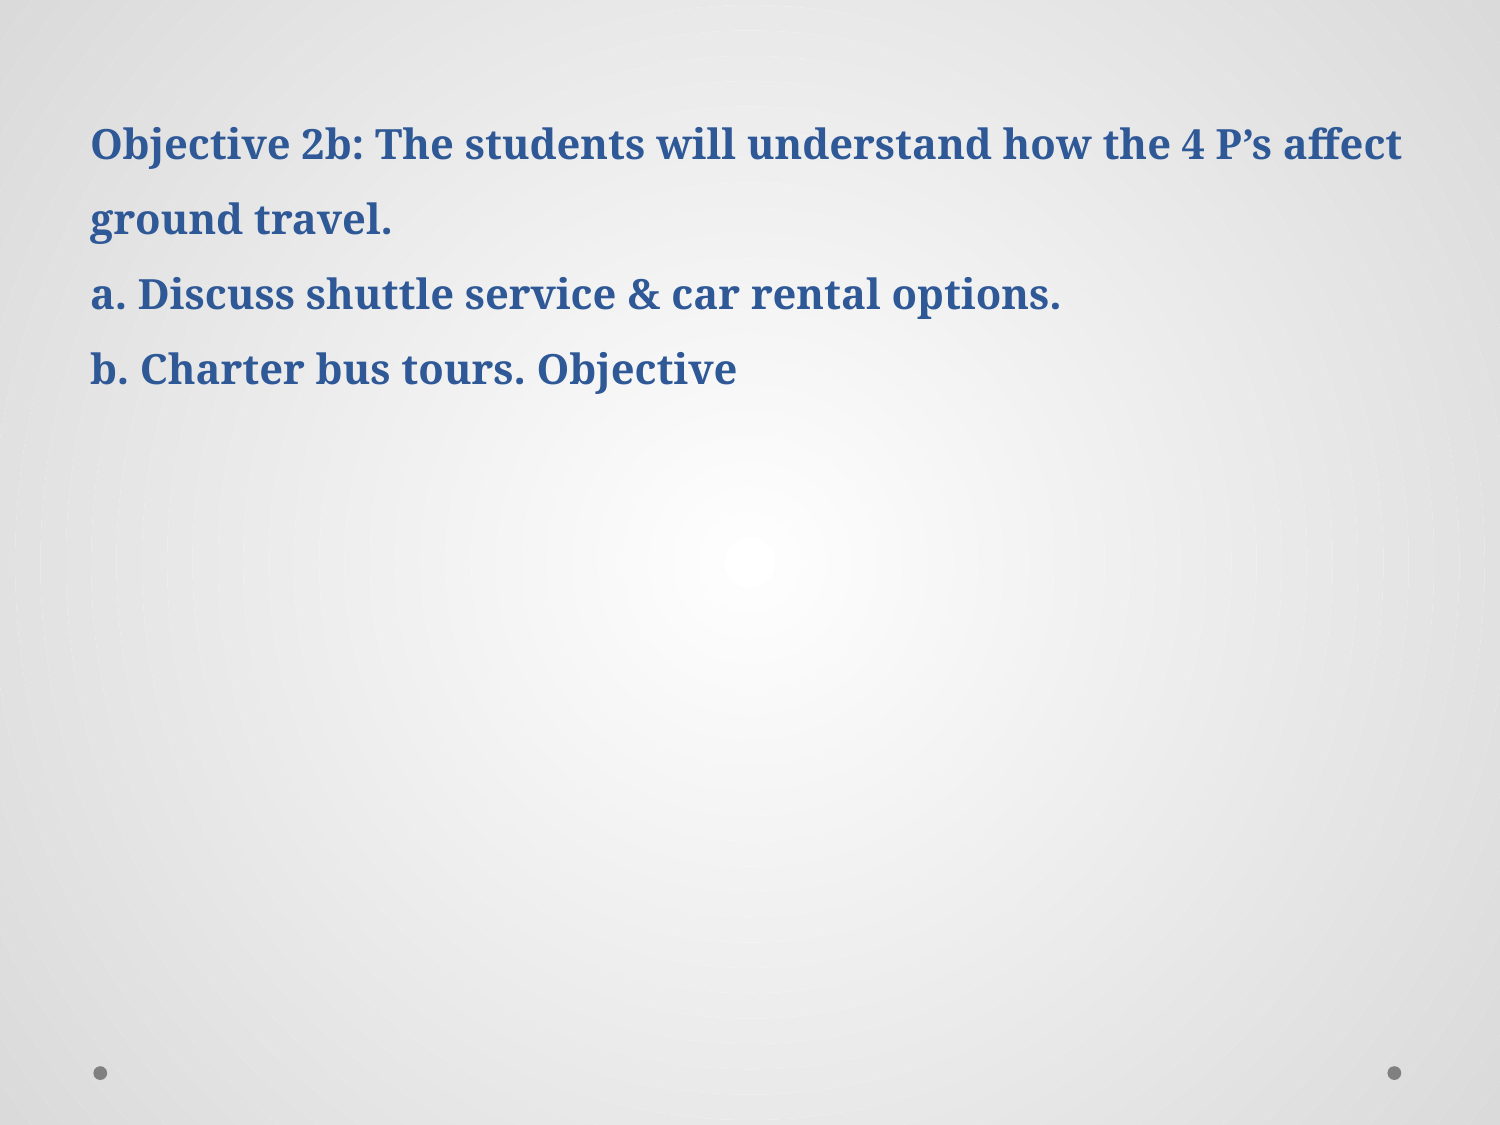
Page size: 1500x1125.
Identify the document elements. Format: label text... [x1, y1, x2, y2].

title Objective 2b: The students will understand how the 4 P’s affect ground travel. a. Discuss shuttle service & car rental options. b. Charter bus tours. Objective [75, 137, 1425, 400]
